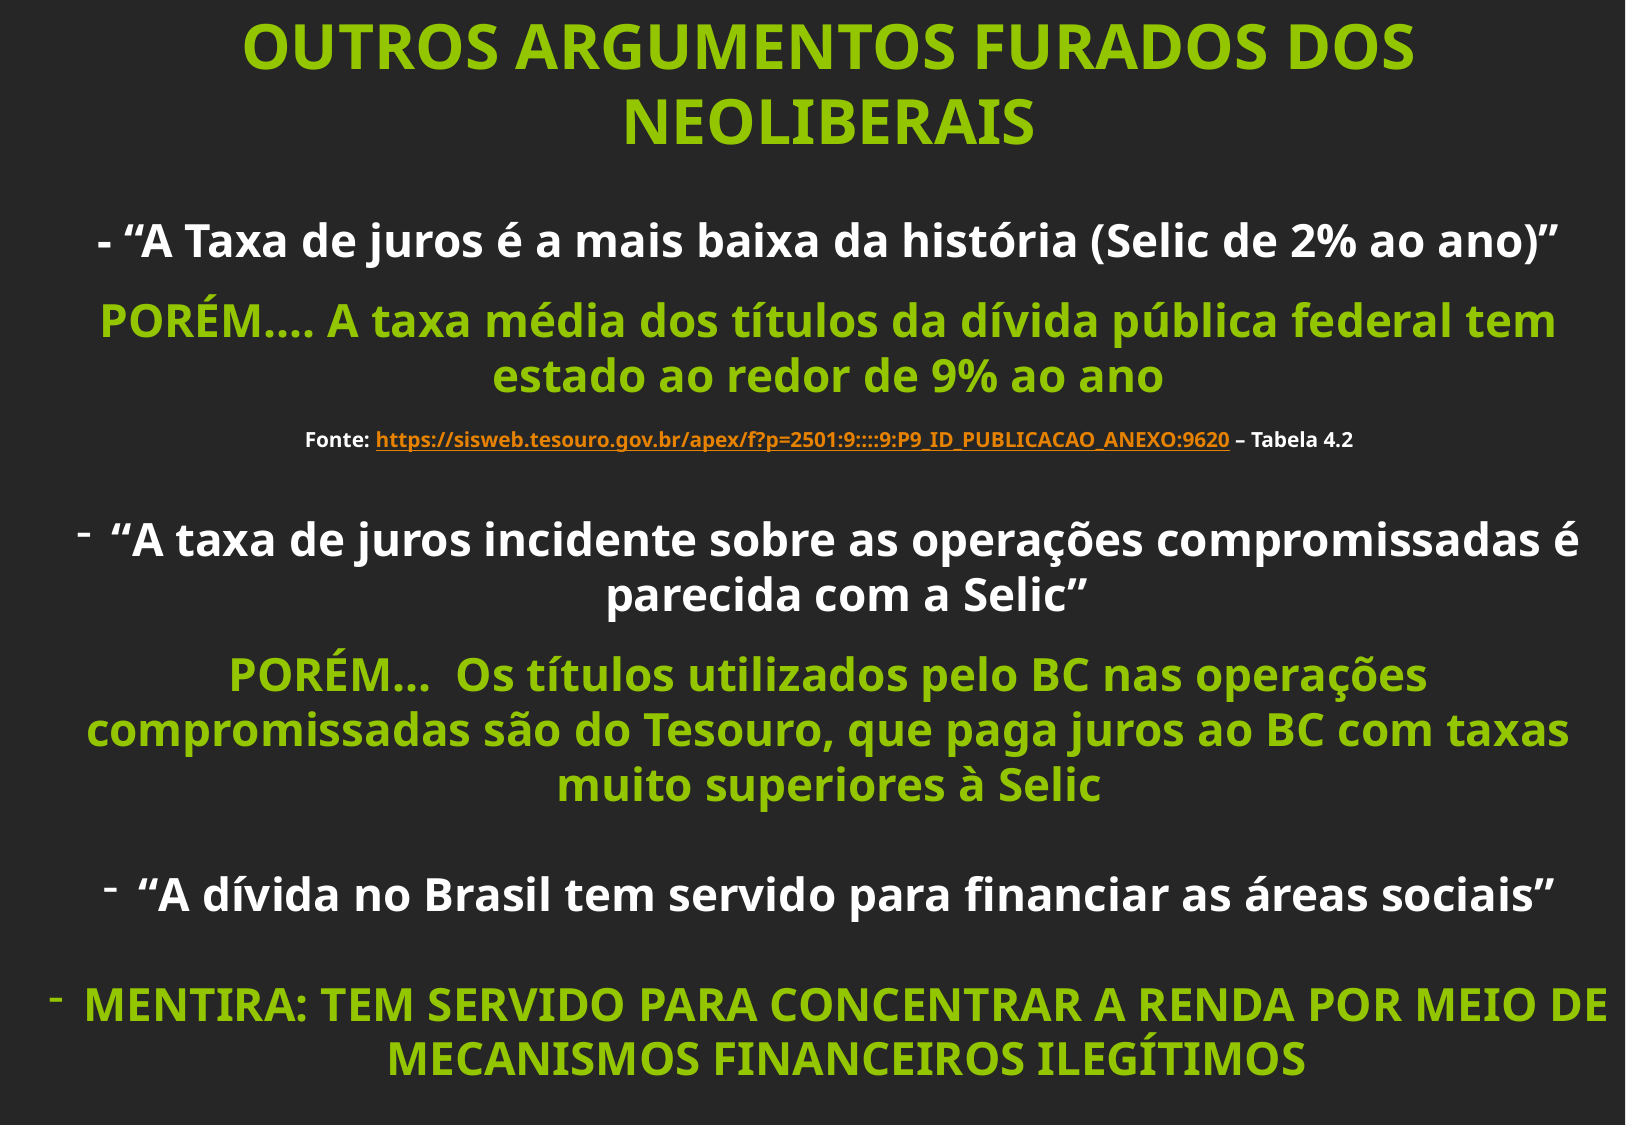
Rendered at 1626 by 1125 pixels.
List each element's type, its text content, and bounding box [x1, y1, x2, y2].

text_box OUTROS ARGUMENTOS FURADOS DOS NEOLIBERAIS - “A Taxa de juros é a mais baixa da história (Selic de 2% ao ano)” PORÉM.... A taxa média dos títulos da dívida pública federal tem estado ao redor de 9% ao ano Fonte: https://sisweb.tesouro.gov.br/apex/f?p=2501:9::::9:P9_ID_PUBLICACAO_ANEXO:9620 – Tabela 4.2 “A taxa de juros incidente sobre as operações compromissadas é parecida com a Selic” PORÉM... Os títulos utilizados pelo BC nas operações compromissadas são do Tesouro, que paga juros ao BC com taxas muito superiores à Selic “A dívida no Brasil tem servido para financiar as áreas sociais” MENTIRA: TEM SERVIDO PARA CONCENTRAR A RENDA POR MEIO DE MECANISMOS FINANCEIROS ILEGÍTIMOS [32, 0, 1625, 1093]
